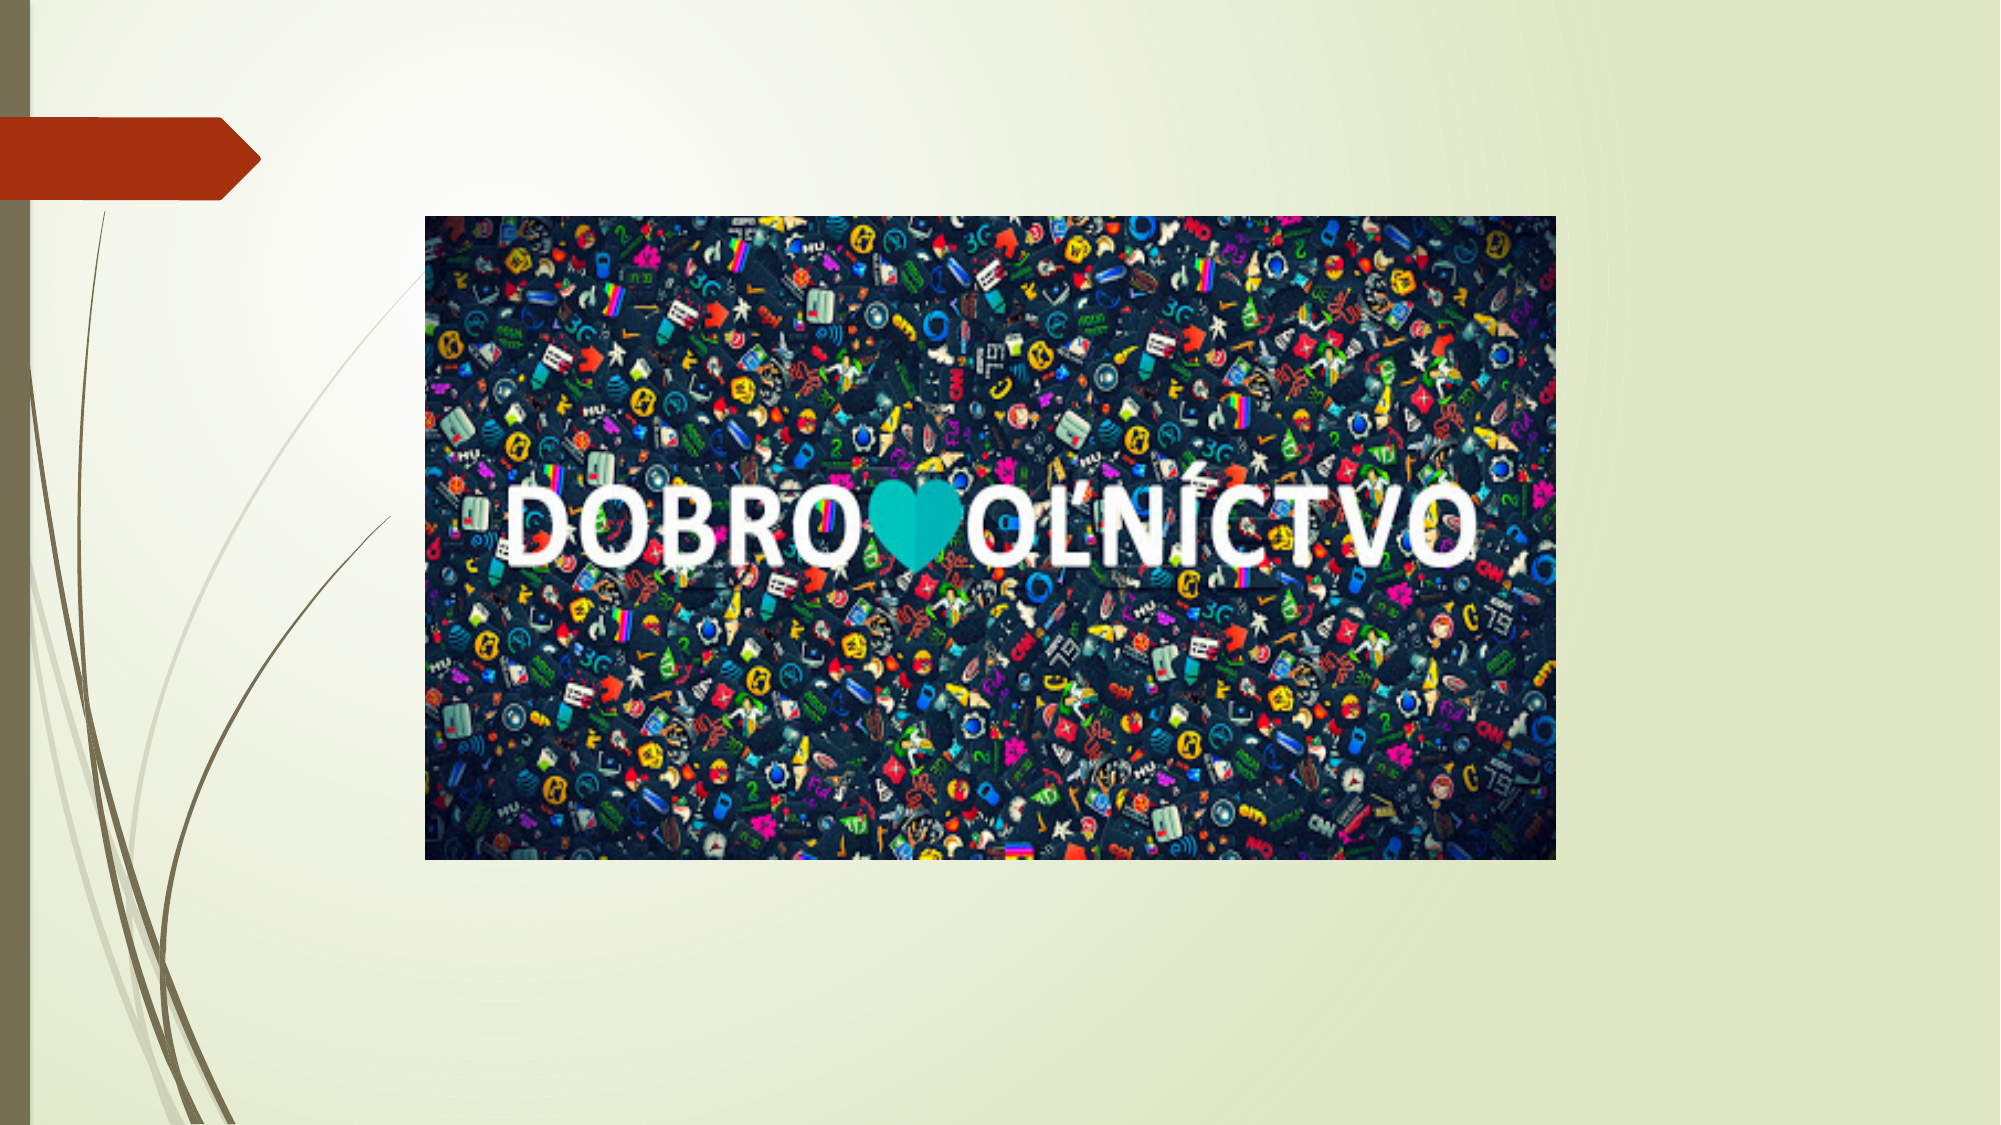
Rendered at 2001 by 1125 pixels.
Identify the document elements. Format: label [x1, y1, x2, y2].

list [425, 215, 1557, 861]
